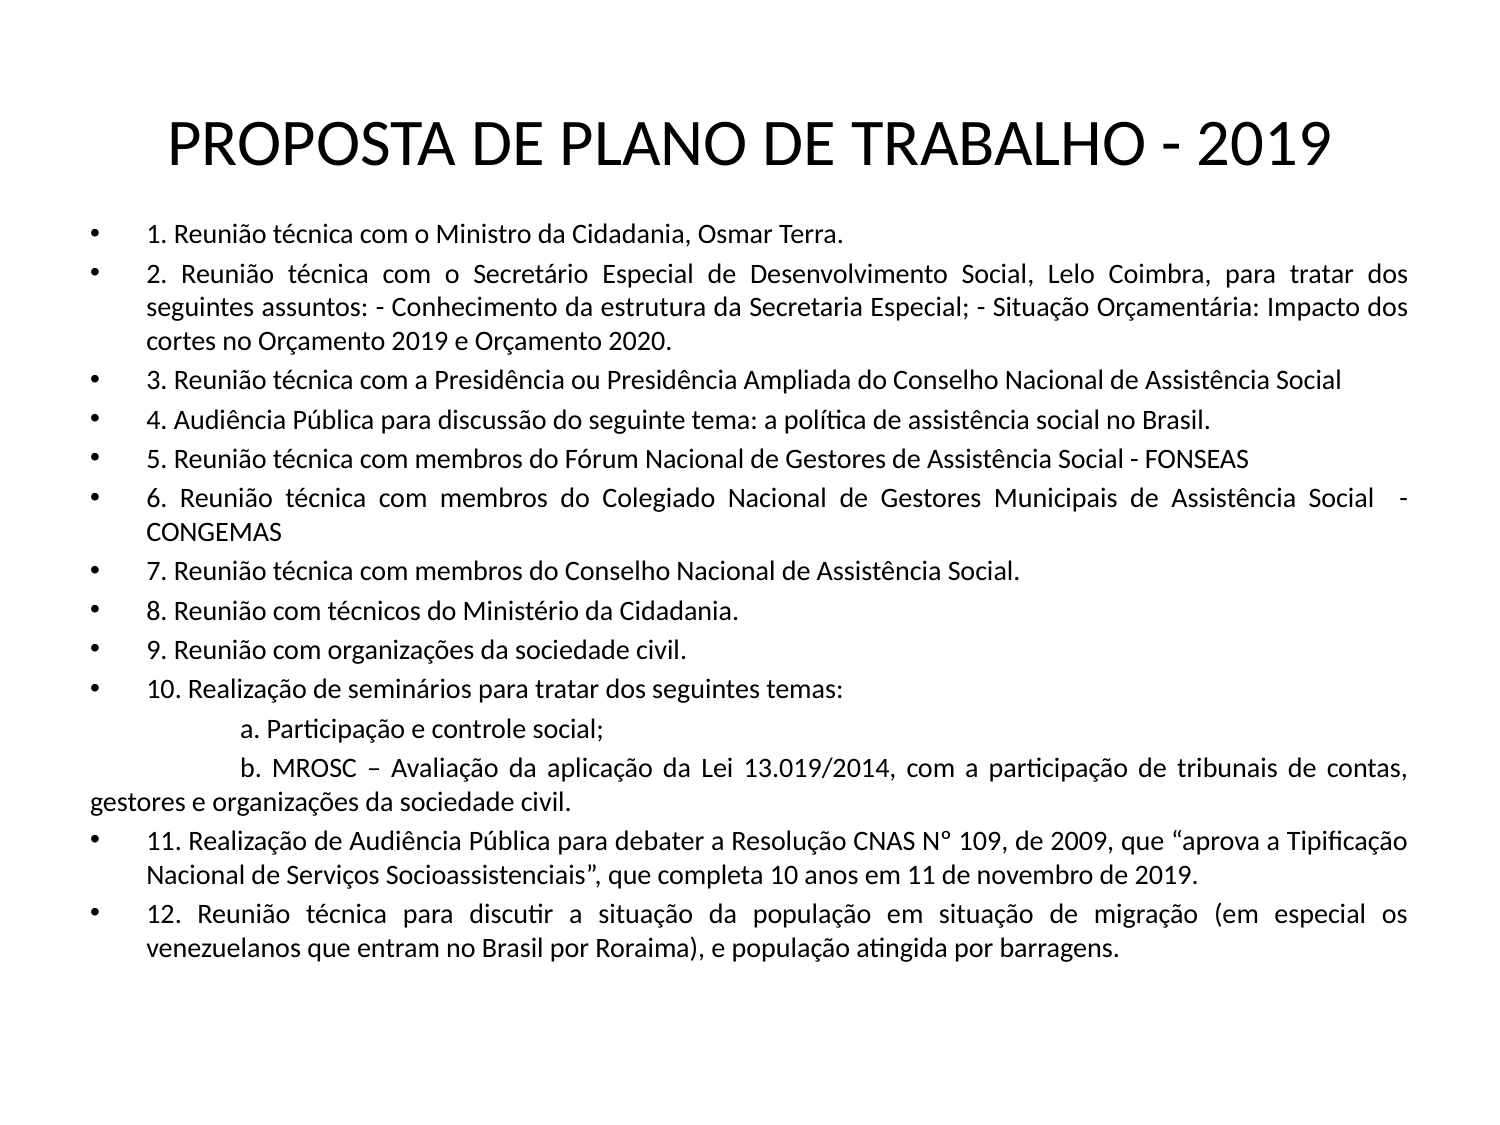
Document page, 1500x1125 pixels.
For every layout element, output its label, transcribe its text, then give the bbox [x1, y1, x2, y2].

list 1. Reunião técnica com o Ministro da Cidadania, Osmar Terra. 2. Reunião técnica com o Secretário Especial de Desenvolvimento Social, Lelo Coimbra, para tratar dos seguintes assuntos: - Conhecimento da estrutura da Secretaria Especial; - Situação Orçamentária: Impacto dos cortes no Orçamento 2019 e Orçamento 2020. 3. Reunião técnica com a Presidência ou Presidência Ampliada do Conselho Nacional de Assistência Social 4. Audiência Pública para discussão do seguinte tema: a política de assistência social no Brasil. 5. Reunião técnica com membros do Fórum Nacional de Gestores de Assistência Social - FONSEAS 6. Reunião técnica com membros do Colegiado Nacional de Gestores Municipais de Assistência Social -CONGEMAS 7. Reunião técnica com membros do Conselho Nacional de Assistência Social. 8. Reunião com técnicos do Ministério da Cidadania. 9. Reunião com organizações da sociedade civil. 10. Realização de seminários para tratar dos seguintes temas: a. Participação e controle social; b. MROSC – Avaliação da aplicação da Lei 13.019/2014, com a participação de tribunais de contas, gestores e organizações da sociedade civil. 11. Realização de Audiência Pública para debater a Resolução CNAS Nº 109, de 2009, que “aprova a Tipificação Nacional de Serviços Socioassistenciais”, que completa 10 anos em 11 de novembro de 2019. 12. Reunião técnica para discutir a situação da população em situação de migração (em especial os venezuelanos que entram no Brasil por Roraima), e população atingida por barragens. [75, 208, 1425, 1005]
title PROPOSTA DE PLANO DE TRABALHO - 2019 [75, 45, 1425, 208]
